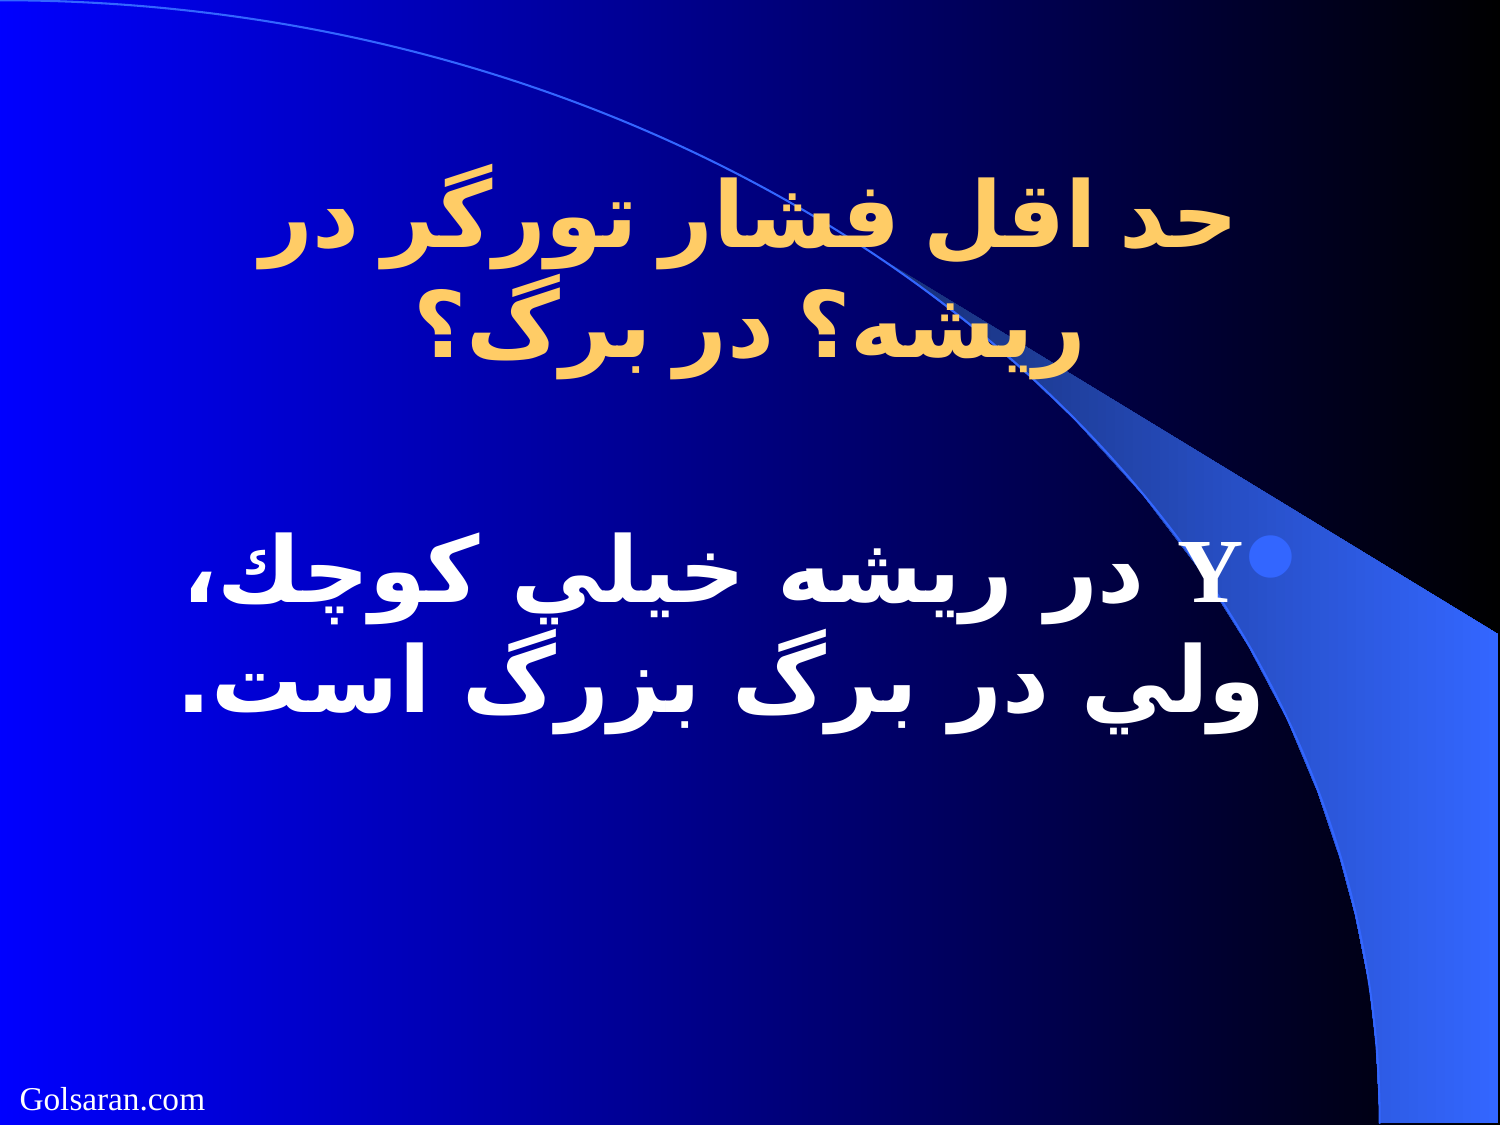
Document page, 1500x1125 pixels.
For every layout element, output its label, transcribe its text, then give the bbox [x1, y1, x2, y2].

text_box Golsaran.com [4, 1069, 221, 1125]
list Y در ريشه خيلي كوچك، ولي در برگ بزرگ است. [112, 503, 1388, 1000]
title حد اقل فشار تورگر در ريشه؟ در برگ؟ [112, 99, 1388, 433]
